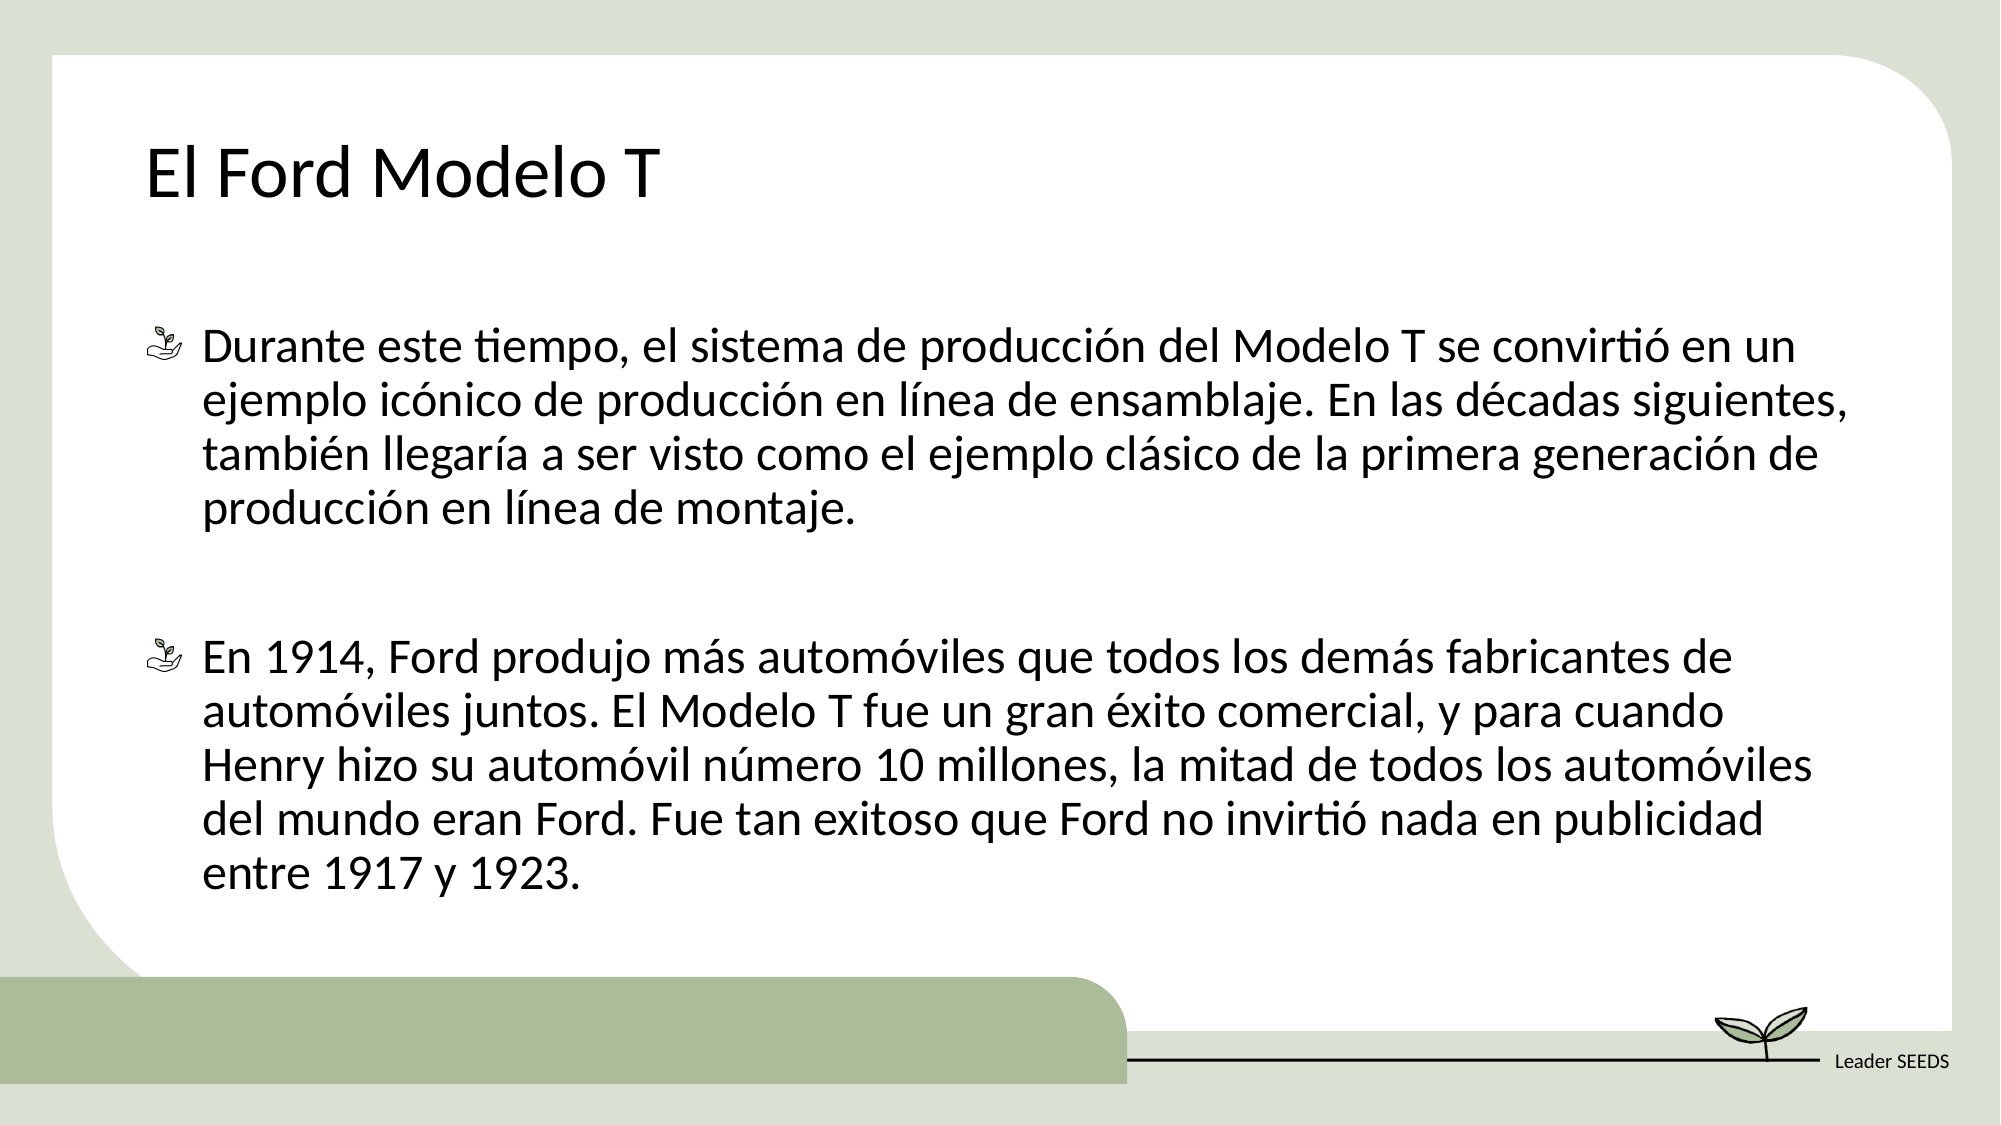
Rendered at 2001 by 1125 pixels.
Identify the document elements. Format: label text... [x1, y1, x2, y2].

picture [145, 325, 184, 361]
list Durante este tiempo, el sistema de producción del Modelo T se convirtió en un ejemplo icónico de producción en línea de ensamblaje. En las décadas siguientes, también llegaría a ser visto como el ejemplo clásico de la primera generación de producción en línea de montaje. En 1914, Ford produjo más automóviles que todos los demás fabricantes de automóviles juntos. El Modelo T fue un gran éxito comercial, y para cuando Henry hizo su automóvil número 10 millones, la mitad de todos los automóviles del mundo eran Ford. Fue tan exitoso que Ford no invirtió nada en publicidad entre 1917 y 1923. [130, 311, 1869, 968]
picture [145, 637, 184, 673]
list El Ford Modelo T [130, 124, 1869, 257]
